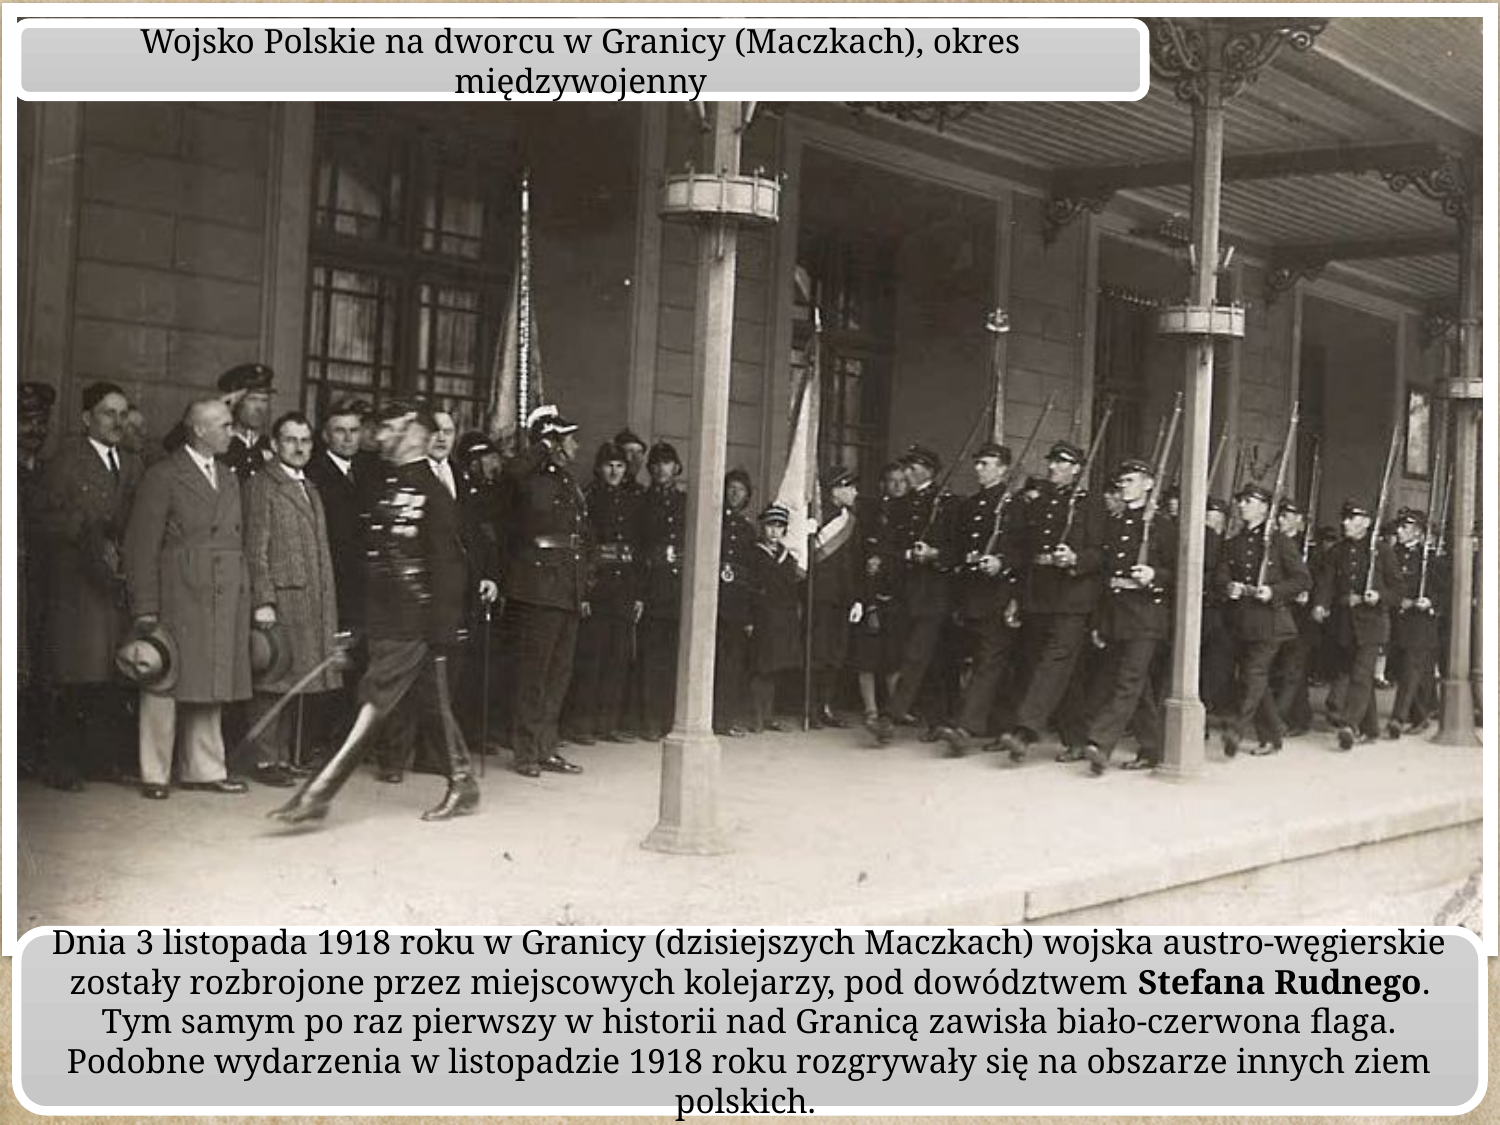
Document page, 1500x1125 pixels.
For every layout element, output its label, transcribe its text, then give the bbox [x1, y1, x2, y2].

picture [0, 0, 1500, 1125]
text_box Dnia 3 listopada 1918 roku w Granicy (dzisiejszych Maczkach) wojska austro-węgierskie zostały rozbrojone przez miejscowych kolejarzy, pod dowództwem Stefana Rudnego. Tym samym po raz pierwszy w historii nad Granicą zawisła biało-czerwona flaga. Podobne wydarzenia w listopadzie 1918 roku rozgrywały się na obszarze innych ziem polskich. [16, 942, 1484, 1112]
